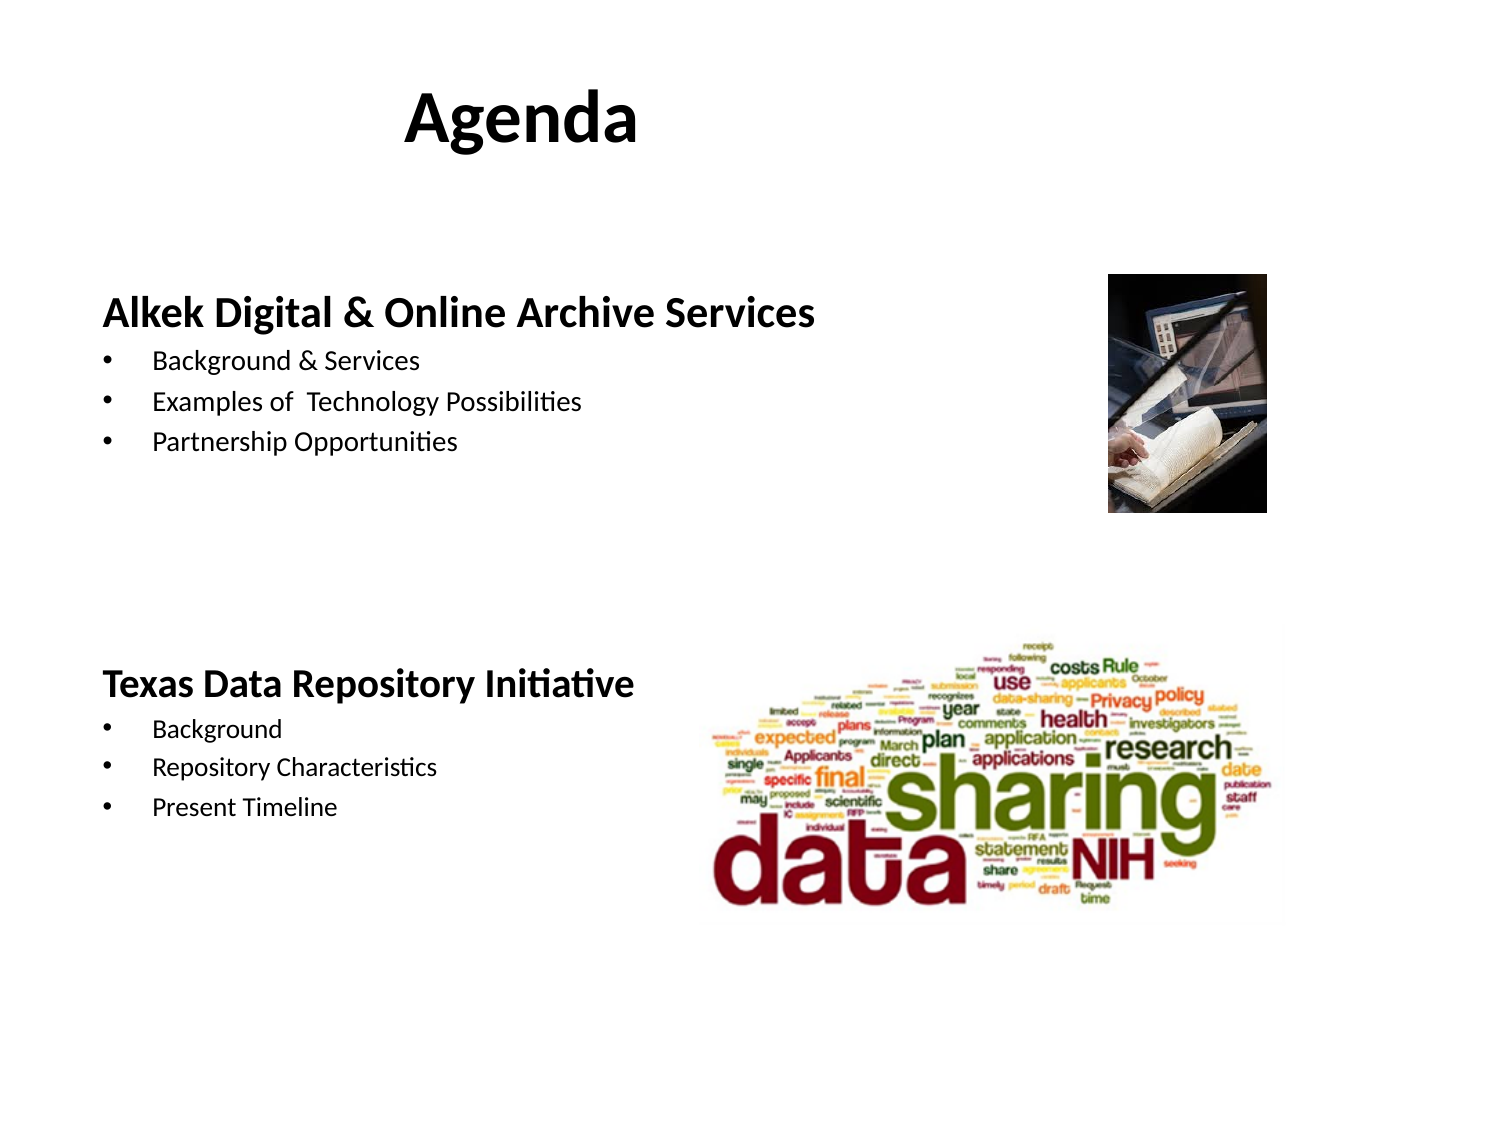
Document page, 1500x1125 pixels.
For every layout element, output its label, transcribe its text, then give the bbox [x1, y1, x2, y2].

text_box Agenda [389, 59, 655, 165]
picture [1108, 274, 1267, 513]
list Alkek Digital & Online Archive Services Background & Services Examples of Technology Possibilities Partnership Opportunities Texas Data Repository Initiative Background Repository Characteristics Present Timeline [87, 275, 1163, 1018]
picture [699, 624, 1286, 926]
